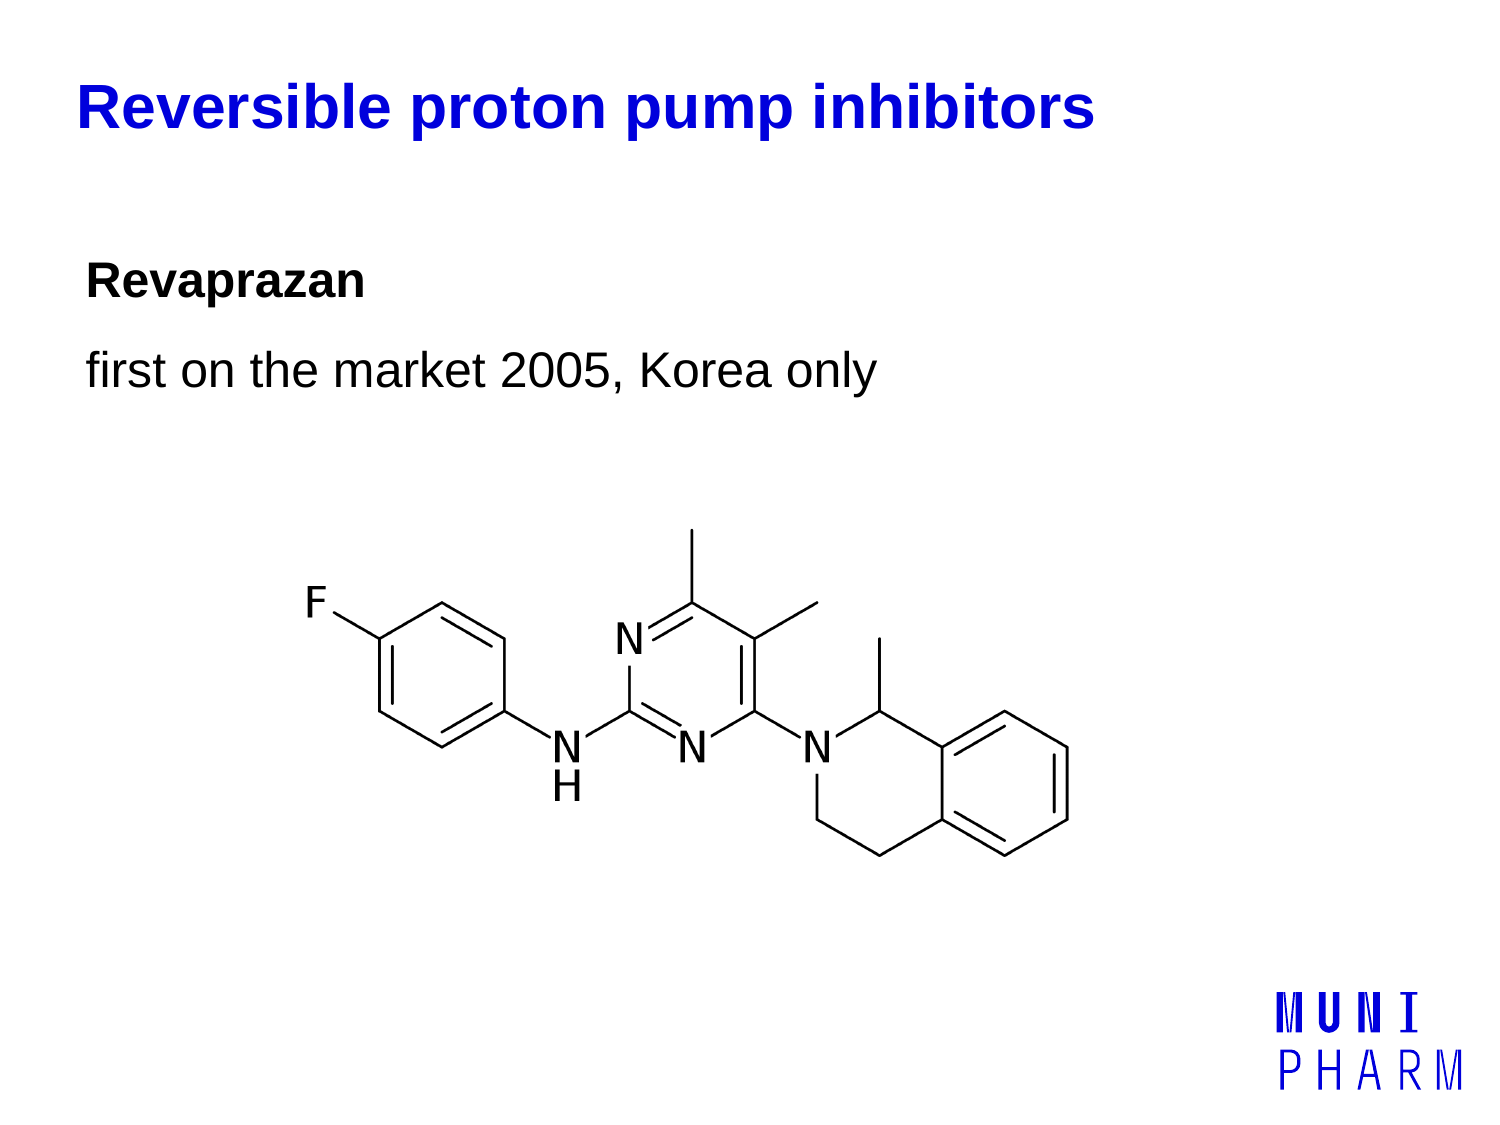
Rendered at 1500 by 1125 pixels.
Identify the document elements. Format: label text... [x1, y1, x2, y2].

list Revaprazan first on the market 2005, Korea only [76, 217, 1400, 897]
title Reversible proton pump inhibitors [76, 78, 1471, 195]
picture [300, 486, 1085, 908]
